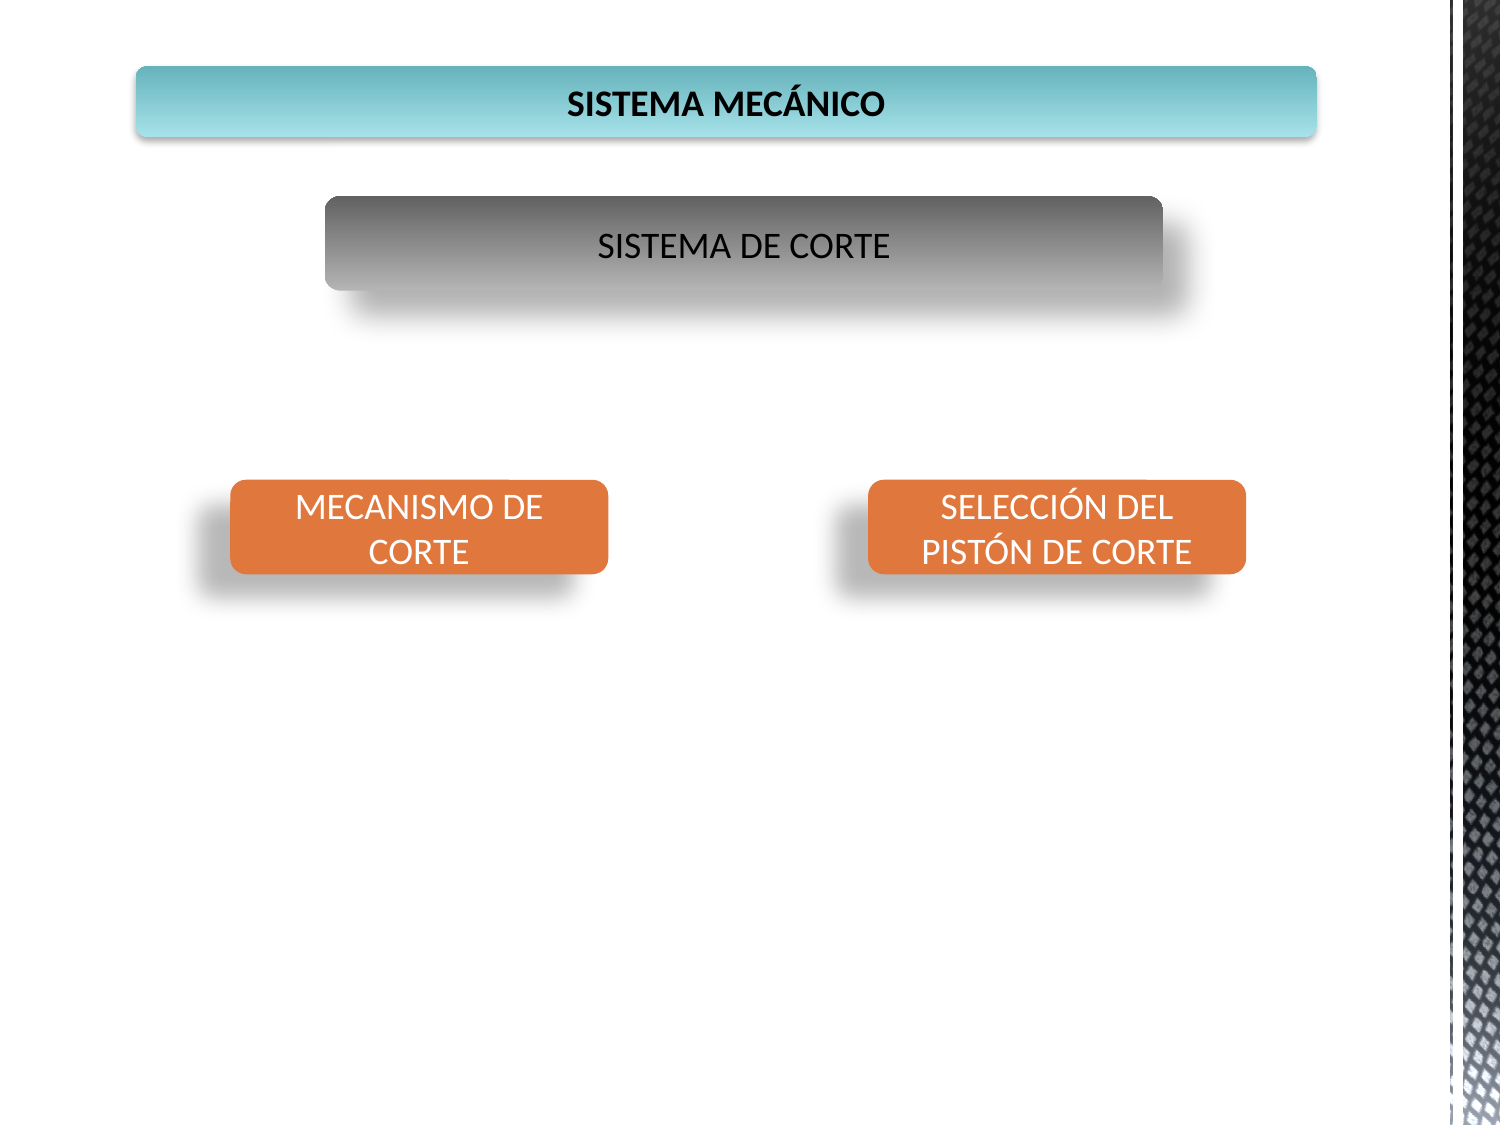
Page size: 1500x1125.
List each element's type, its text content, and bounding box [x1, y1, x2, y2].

picture [1447, 0, 1500, 1125]
text_box SISTEMA MECÁNICO [134, 65, 1318, 138]
text_box SELECCIÓN DEL PISTÓN DE CORTE [866, 478, 1248, 576]
text_box SISTEMA DE CORTE [323, 195, 1165, 292]
text_box MECANISMO DE CORTE [228, 478, 610, 576]
